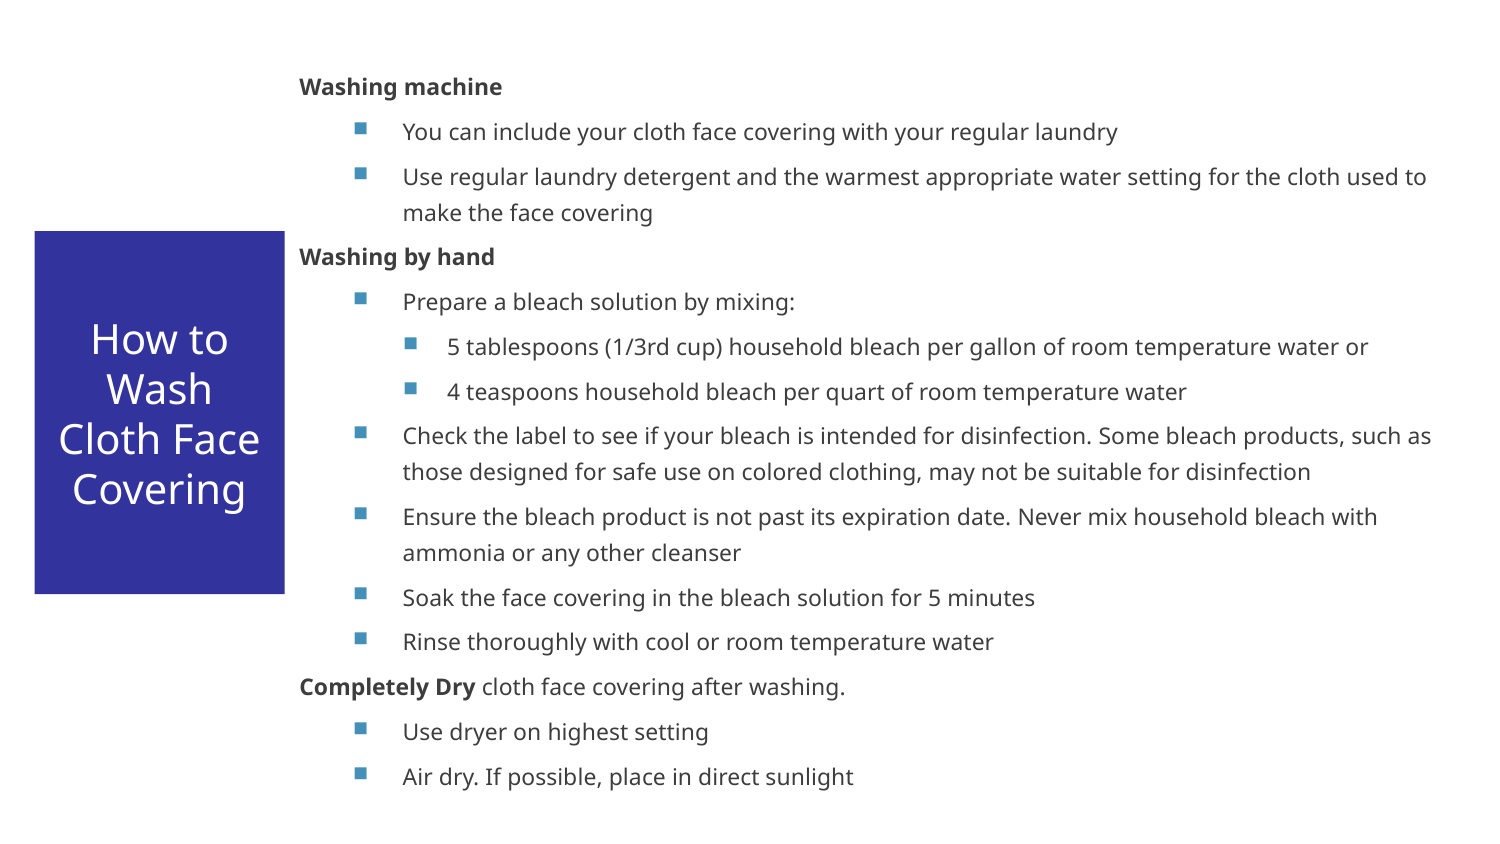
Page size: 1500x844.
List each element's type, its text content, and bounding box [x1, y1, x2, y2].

list How to Wash Cloth Face Covering [34, 231, 284, 595]
text_box Washing machine You can include your cloth face covering with your regular laundry Use regular laundry detergent and the warmest appropriate water setting for the cloth used to make the face covering Washing by hand Prepare a bleach solution by mixing: 5 tablespoons (1/3rd cup) household bleach per gallon of room temperature water or 4 teaspoons household bleach per quart of room temperature water Check the label to see if your bleach is intended for disinfection. Some bleach products, such as those designed for safe use on colored clothing, may not be suitable for disinfection Ensure the bleach product is not past its expiration date. Never mix household bleach with ammonia or any other cleanser Soak the face covering in the bleach solution for 5 minutes Rinse thoroughly with cool or room temperature water Completely Dry cloth face covering after washing. Use dryer on highest setting Air dry. If possible, place in direct sunlight [284, 57, 1468, 798]
